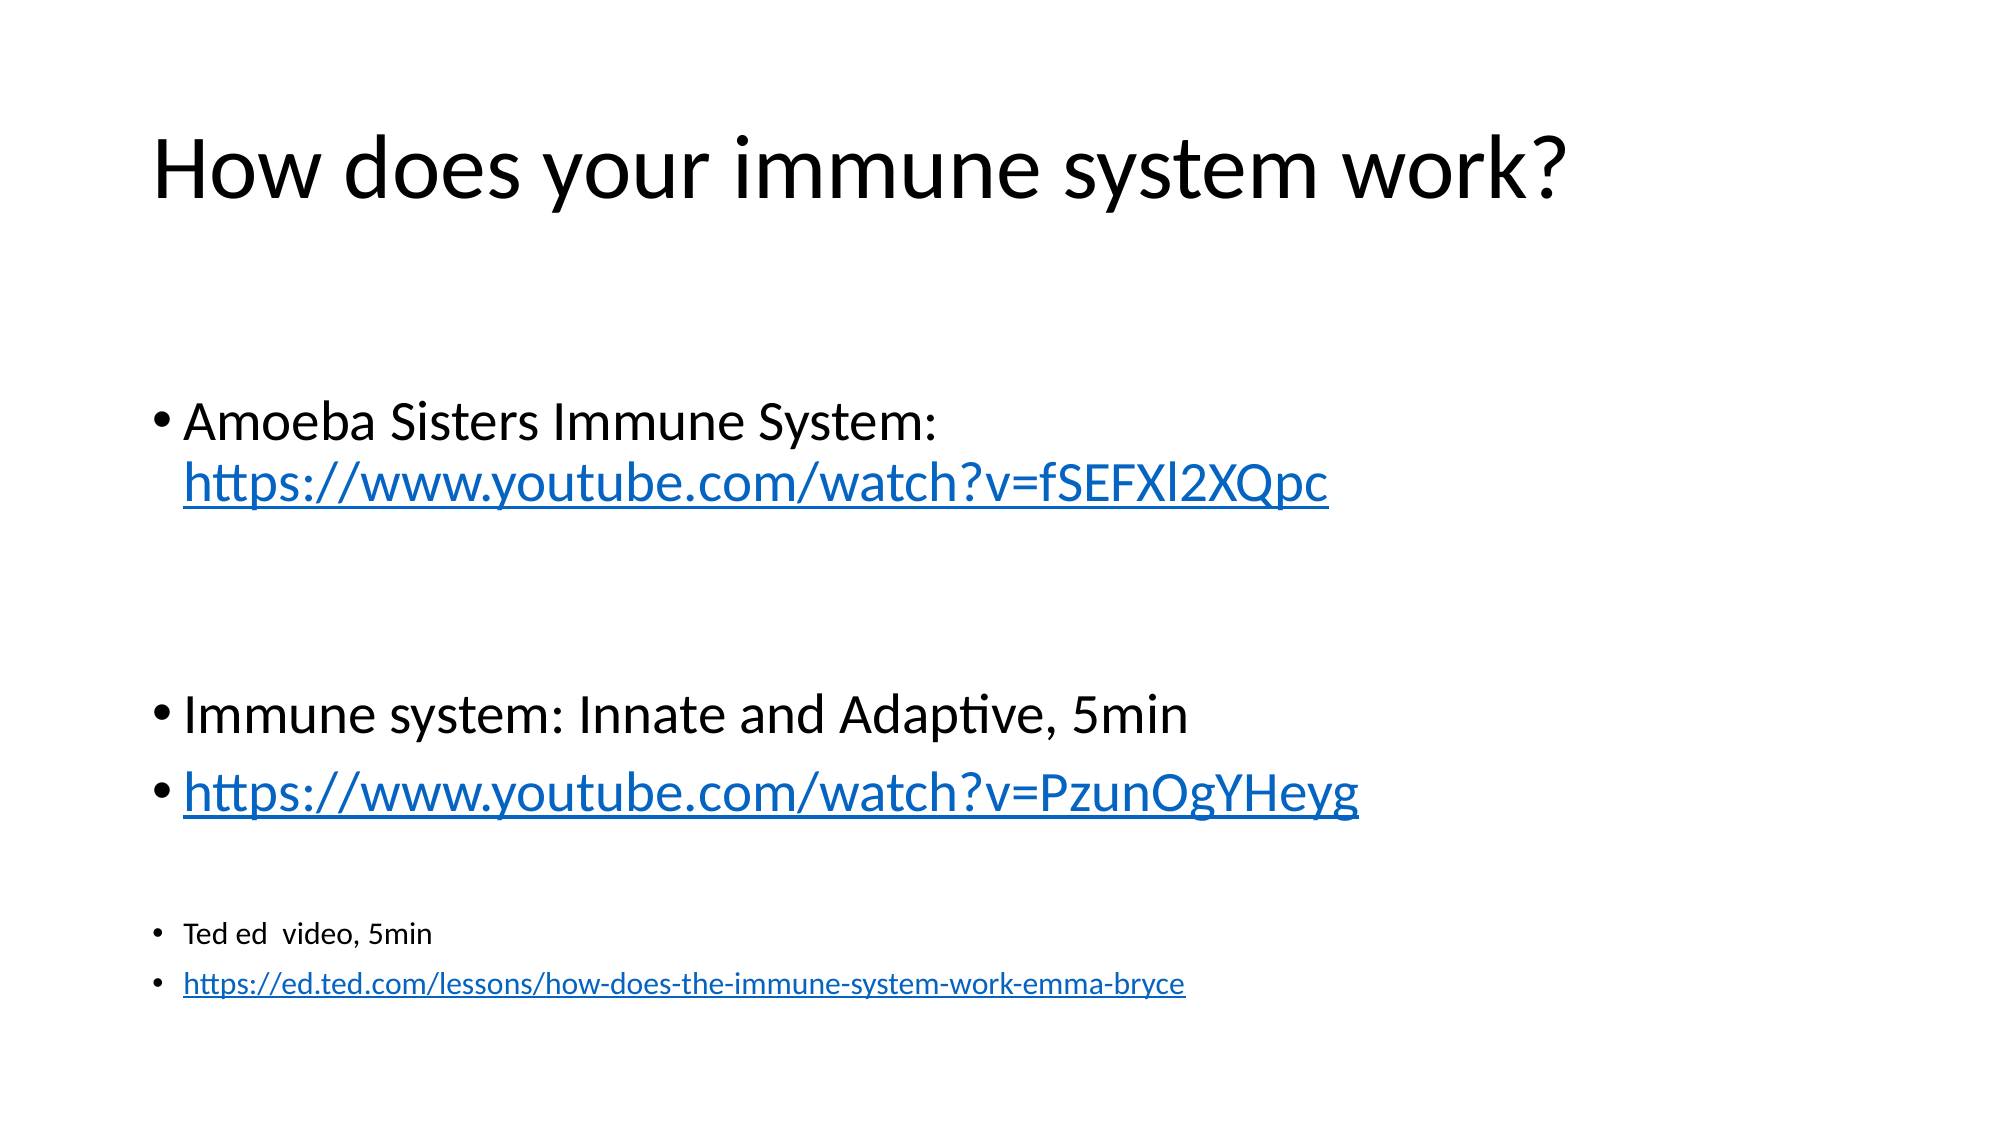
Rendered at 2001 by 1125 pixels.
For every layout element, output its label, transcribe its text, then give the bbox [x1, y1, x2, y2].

title How does your immune system work? [137, 59, 1863, 278]
list Amoeba Sisters Immune System: https://www.youtube.com/watch?v=fSEFXl2XQpc Immune system: Innate and Adaptive, 5min https://www.youtube.com/watch?v=PzunOgYHeyg Ted ed video, 5min https://ed.ted.com/lessons/how-does-the-immune-system-work-emma-bryce [137, 299, 1863, 1014]
